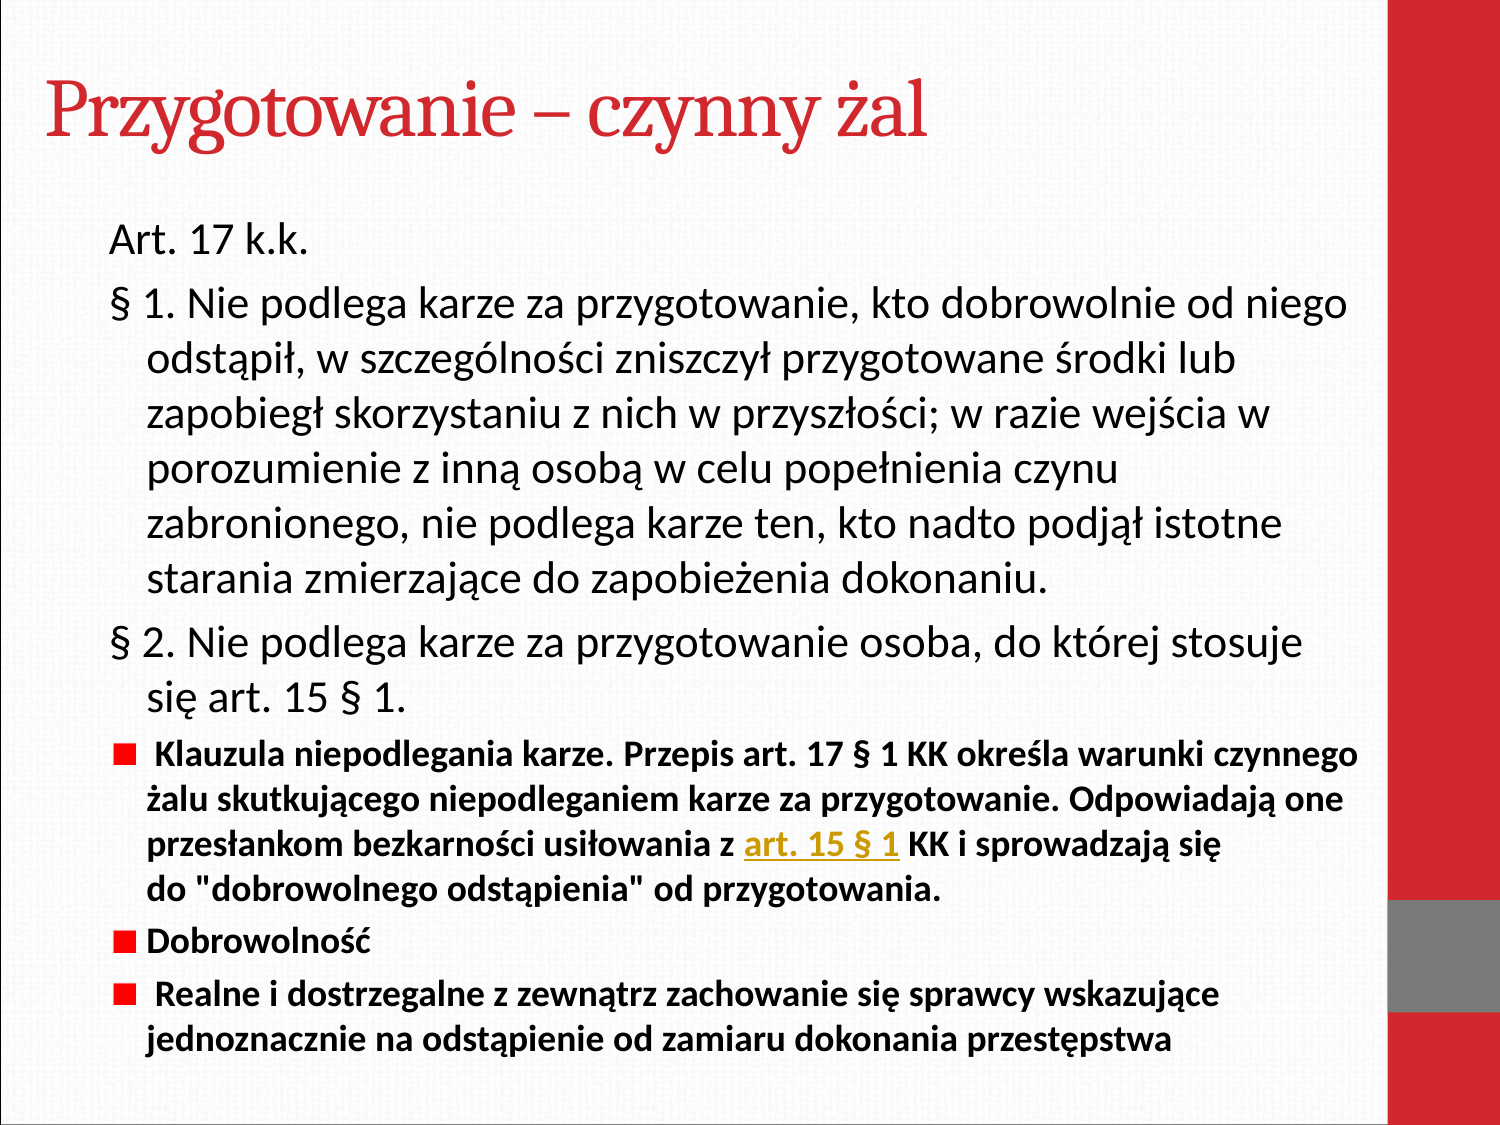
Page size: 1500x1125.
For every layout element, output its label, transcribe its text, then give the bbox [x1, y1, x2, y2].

picture [108, 978, 136, 1005]
picture [0, 0, 1387, 1125]
title Przygotowanie – czynny żal [29, 8, 1376, 197]
list Art. 17 k.k. § 1. Nie podlega karze za przygotowanie, kto dobrowolnie od niego odstąpił, w szczególności zniszczył przygotowane środki lub zapobiegł skorzystaniu z nich w przyszłości; w razie wejścia w porozumienie z inną osobą w celu popełnienia czynu zabronionego, nie podlega karze ten, kto nadto podjął istotne starania zmierzające do zapobieżenia dokonaniu. § 2. Nie podlega karze za przygotowanie osoba, do której stosuje się art. 15 § 1. Klauzula niepodlegania karze. Przepis art. 17 § 1 KK określa warunki czynnego żalu skutkującego niepodleganiem karze za przygotowanie. Odpowiadają one przesłankom bezkarności usiłowania z art. 15 § 1 KK i sprowadzają się do "dobrowolnego odstąpienia" od przygotowania. Dobrowolność Realne i dostrzegalne z zewnątrz zachowanie się sprawcy wskazujące jednoznacznie na odstąpienie od zamiaru dokonania przestępstwa [74, 136, 1377, 1125]
picture [108, 738, 136, 765]
picture [108, 925, 136, 953]
